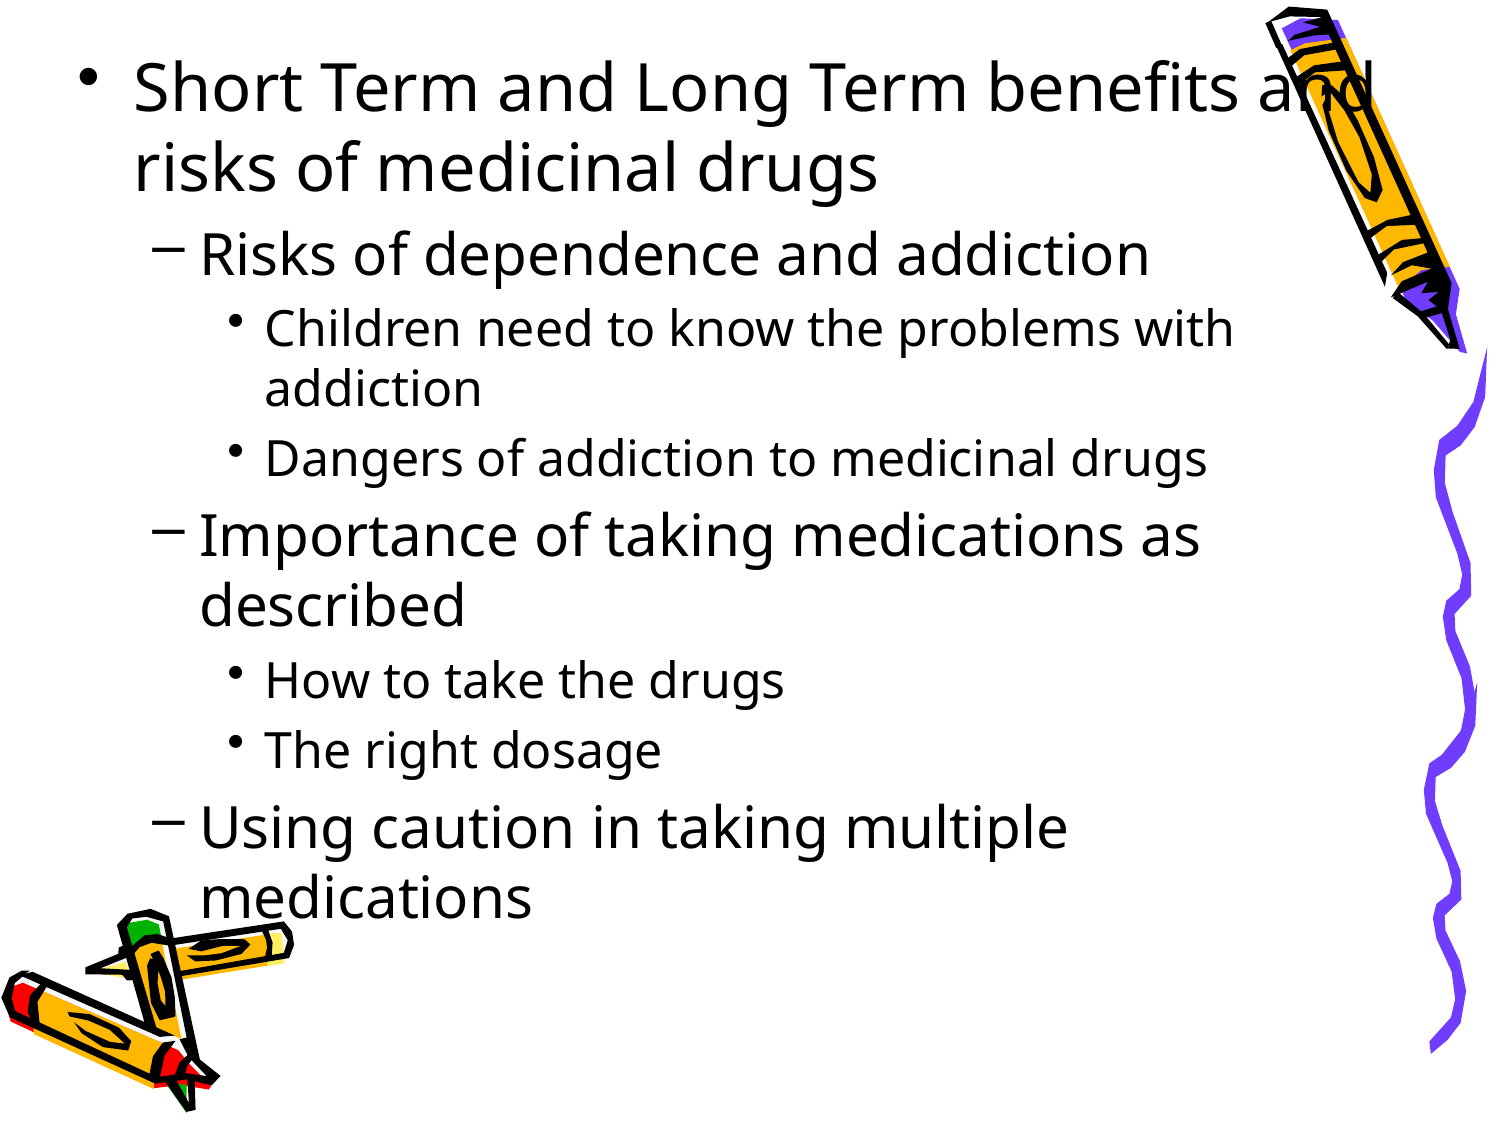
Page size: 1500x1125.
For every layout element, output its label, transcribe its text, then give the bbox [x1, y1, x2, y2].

list Short Term and Long Term benefits and risks of medicinal drugs Risks of dependence and addiction Children need to know the problems with addiction Dangers of addiction to medicinal drugs Importance of taking medications as described How to take the drugs The right dosage Using caution in taking multiple medications [62, 37, 1426, 1006]
